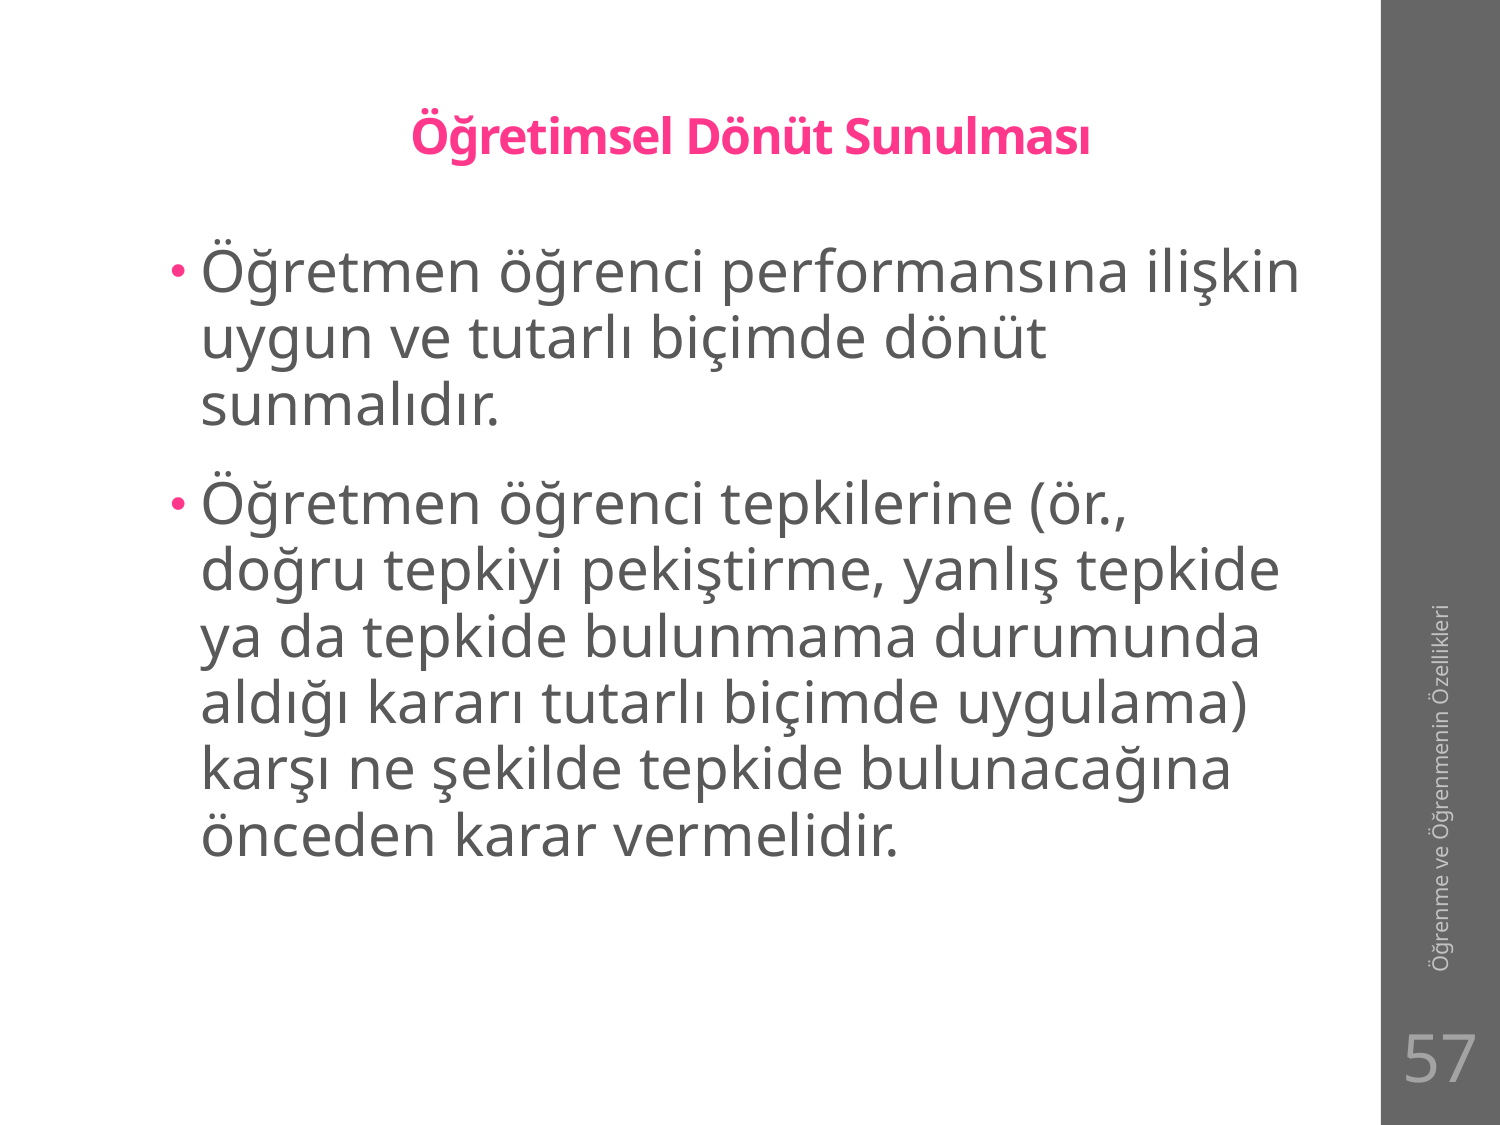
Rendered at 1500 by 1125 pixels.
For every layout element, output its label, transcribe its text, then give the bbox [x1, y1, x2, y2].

slide_number 57 [1384, 1012, 1498, 1110]
title Öğretimsel Dönüt Sunulması [155, 60, 1348, 173]
footer Öğrenme ve Öğrenmenin Özellikleri [1418, 400, 1464, 988]
list Öğretmen öğrenci performansına ilişkin uygun ve tutarlı biçimde dönüt sunmalıdır. Öğretmen öğrenci tepkilerine (ör., doğru tepkiyi pekiştirme, yanlış tepkide ya da tepkide bulunmama durumunda aldığı kararı tutarlı biçimde uygulama) karşı ne şekilde tepkide bulunacağına önceden karar vermelidir. [155, 231, 1329, 1071]
